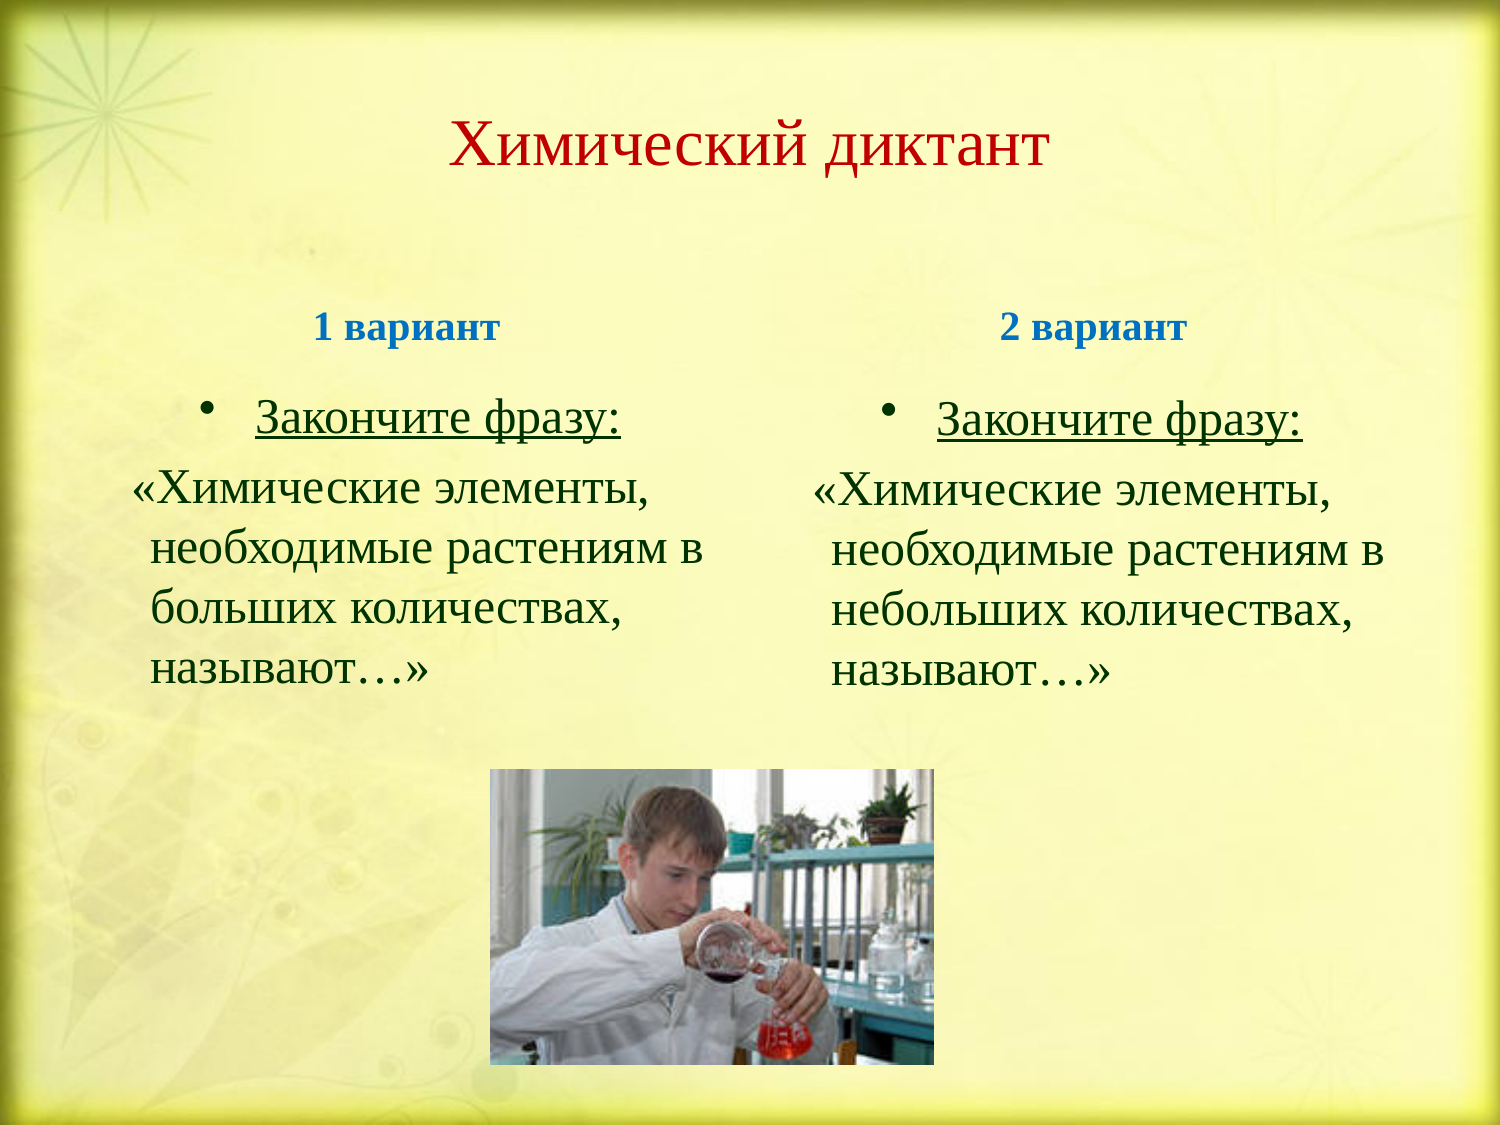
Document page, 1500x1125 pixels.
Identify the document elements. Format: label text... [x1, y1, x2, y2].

list 2 вариант [761, 251, 1426, 357]
picture [0, 0, 1500, 1125]
list Закончите фразу: «Химические элементы, необходимые растениям в больших количествах, называют…» [78, 375, 742, 1024]
list Закончите фразу: «Химические элементы, необходимые растениям в небольших количествах, называют…» [759, 378, 1424, 1027]
title Химический диктант [74, 44, 1426, 233]
list 1 вариант [74, 251, 738, 357]
